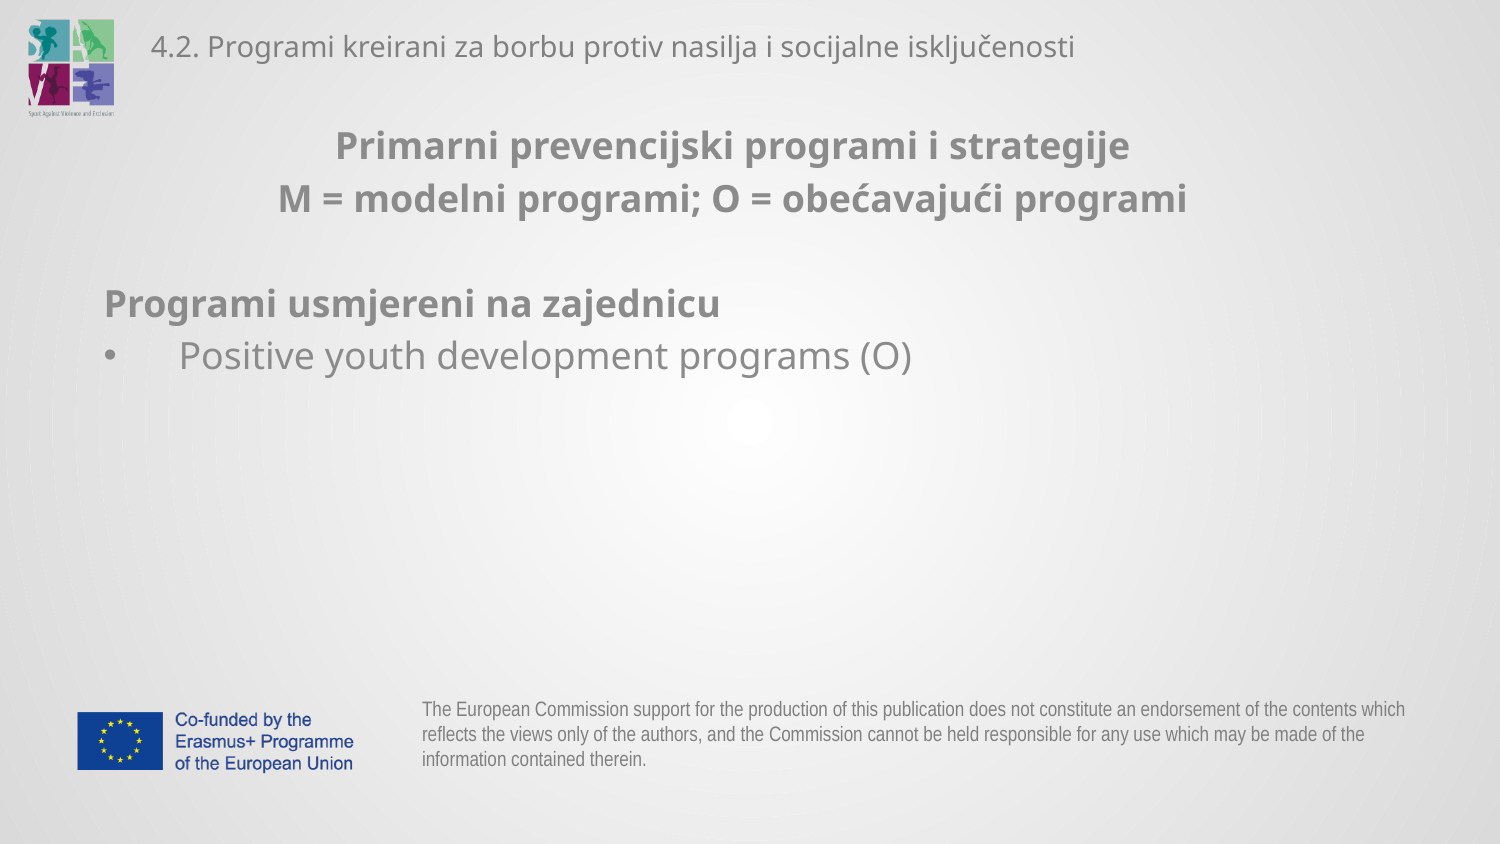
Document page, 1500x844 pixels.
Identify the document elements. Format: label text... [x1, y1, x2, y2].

subtitle 4.2. Programi kreirani za borbu protiv nasilja i socijalne isključenosti [135, 20, 1365, 114]
picture [61, 695, 375, 786]
picture [0, 0, 142, 142]
text_box Primarni prevencijski programi i strategije M = modelni programi; O = obećavajući programi Programi usmjereni na zajednicu Positive youth development programs (O) [88, 114, 1378, 572]
text_box The European Commission support for the production of this publication does not constitute an endorsement of the contents which reflects the views only of the authors, and the Commission cannot be held responsi­ble for any use which may be made of the information contained therein. [407, 688, 1447, 778]
